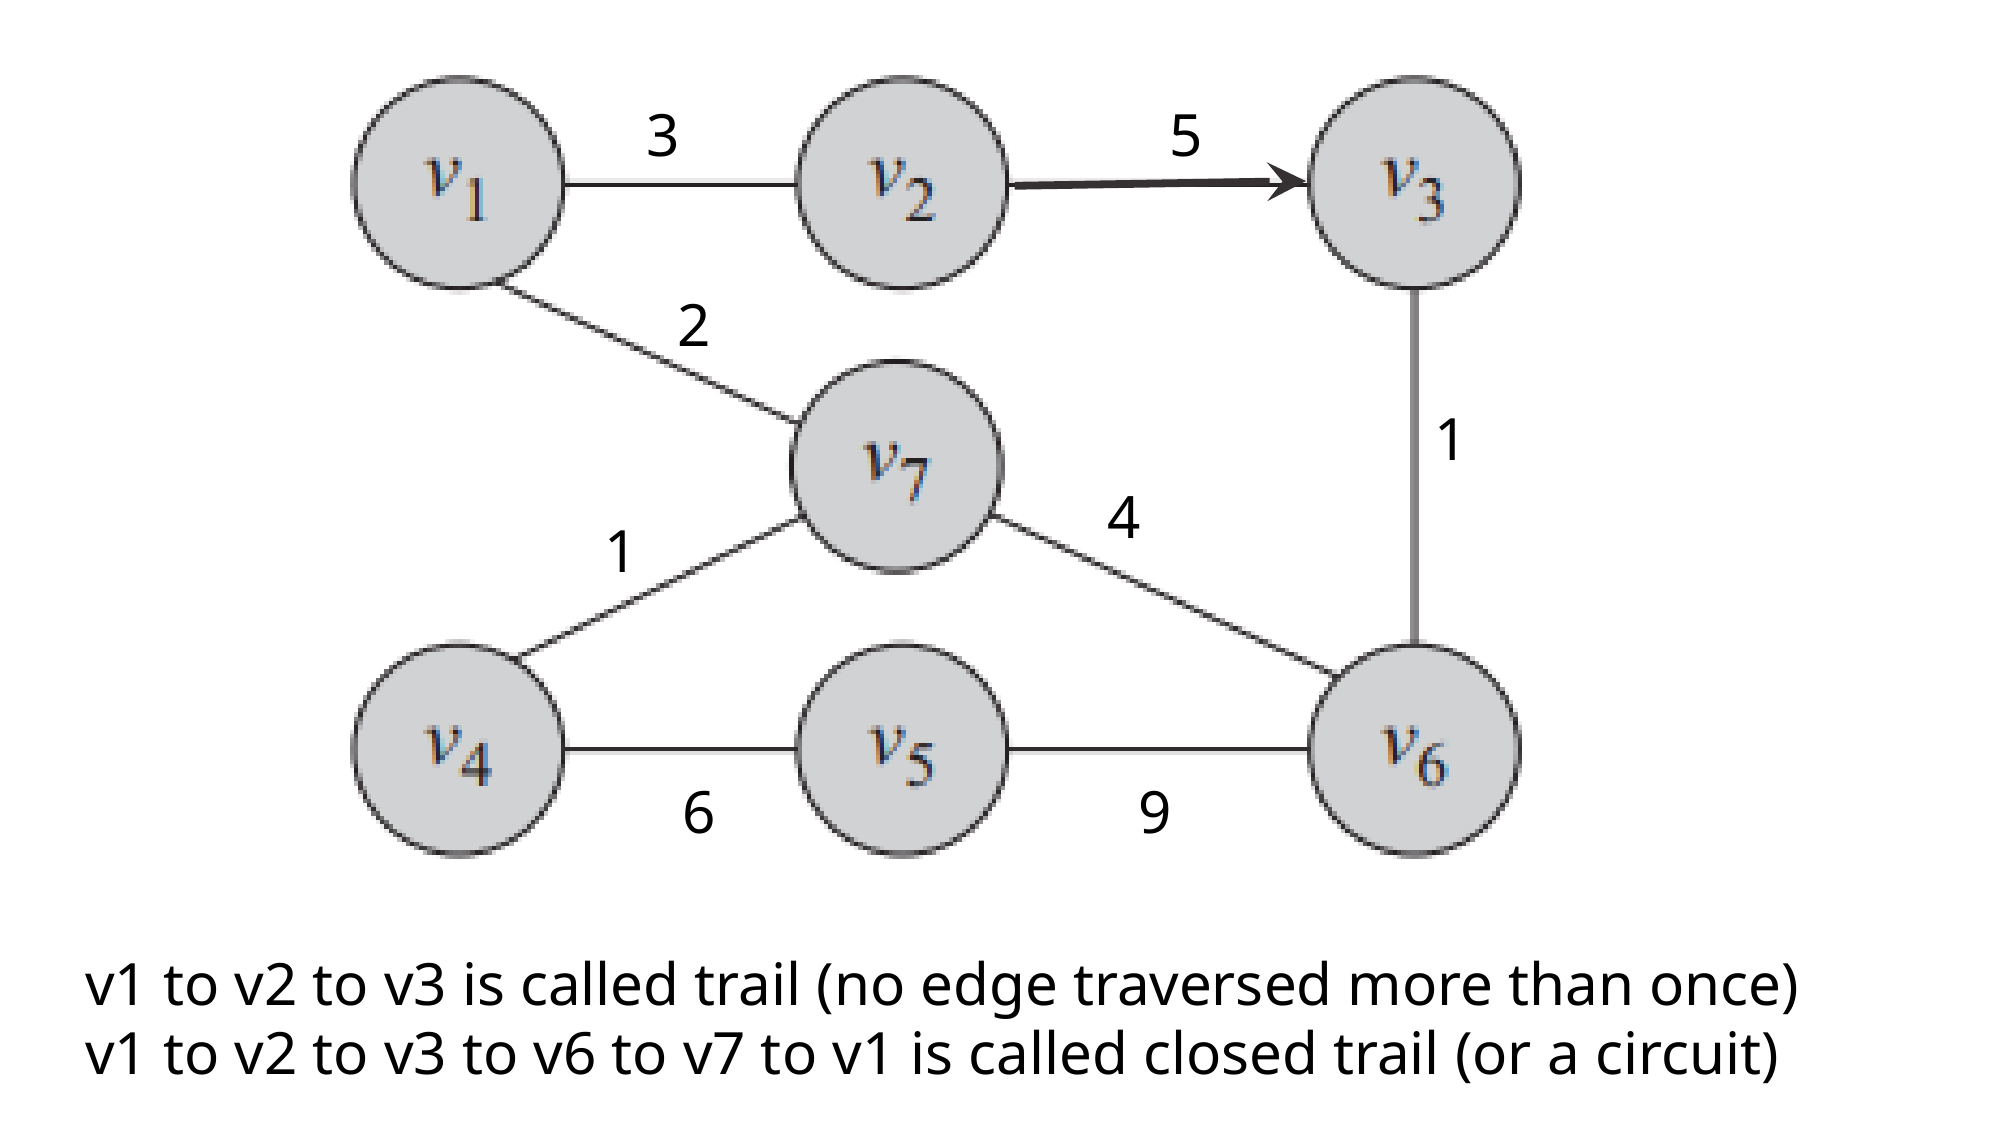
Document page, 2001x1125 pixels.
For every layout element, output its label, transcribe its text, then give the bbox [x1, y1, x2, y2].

text_box v1 to v2 to v3 is called trail (no edge traversed more than once) v1 to v2 to v3 to v6 to v7 to v1 is called closed trail (or a circuit) [70, 939, 2000, 1094]
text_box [336, 54, 1542, 884]
